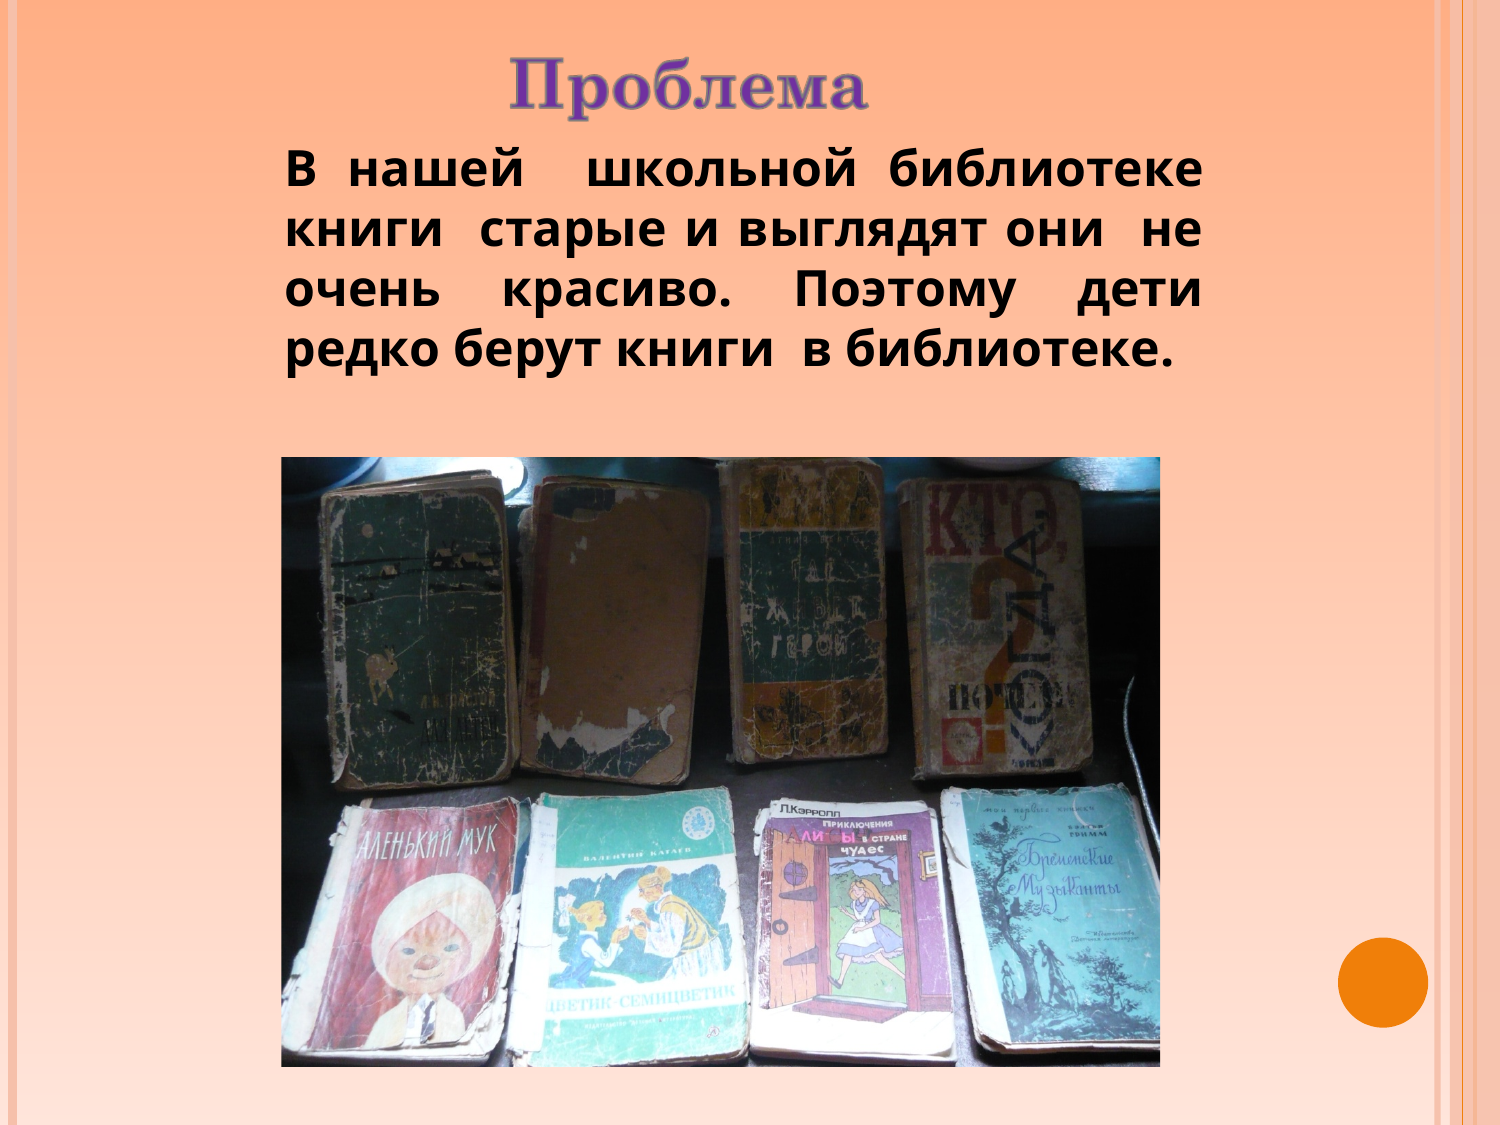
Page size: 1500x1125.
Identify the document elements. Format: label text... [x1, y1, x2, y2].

picture [281, 456, 1161, 1067]
picture [491, 34, 897, 131]
text_box В нашей школьной библиотеке книги старые и выглядят они не очень красиво. Поэтому дети редко берут книги в библиотеке. [269, 128, 1219, 385]
